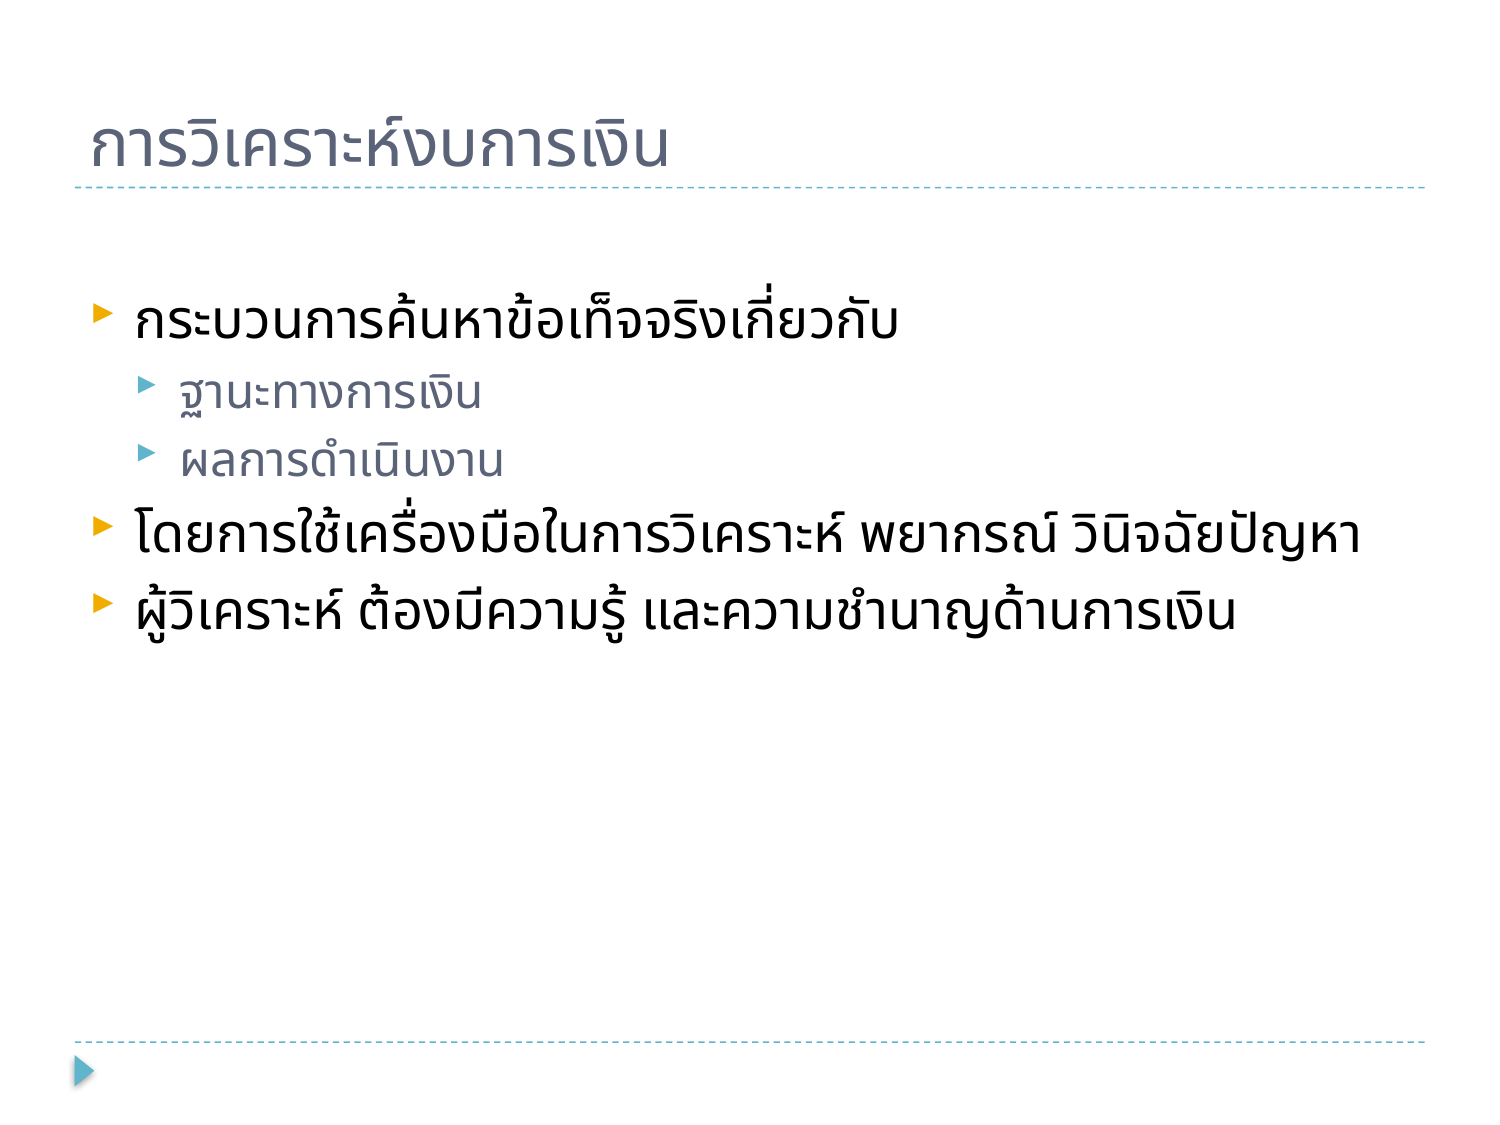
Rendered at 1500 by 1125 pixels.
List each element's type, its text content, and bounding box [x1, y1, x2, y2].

list กระบวนการค้นหาข้อเท็จจริงเกี่ยวกับ ฐานะทางการเงิน ผลการดำเนินงาน โดยการใช้เครื่องมือในการวิเคราะห์ พยากรณ์ วินิจฉัยปัญหา ผู้วิเคราะห์ ต้องมีความรู้ และความชำนาญด้านการเงิน [75, 200, 1425, 1010]
title การวิเคราะห์งบการเงิน [75, 24, 1425, 188]
